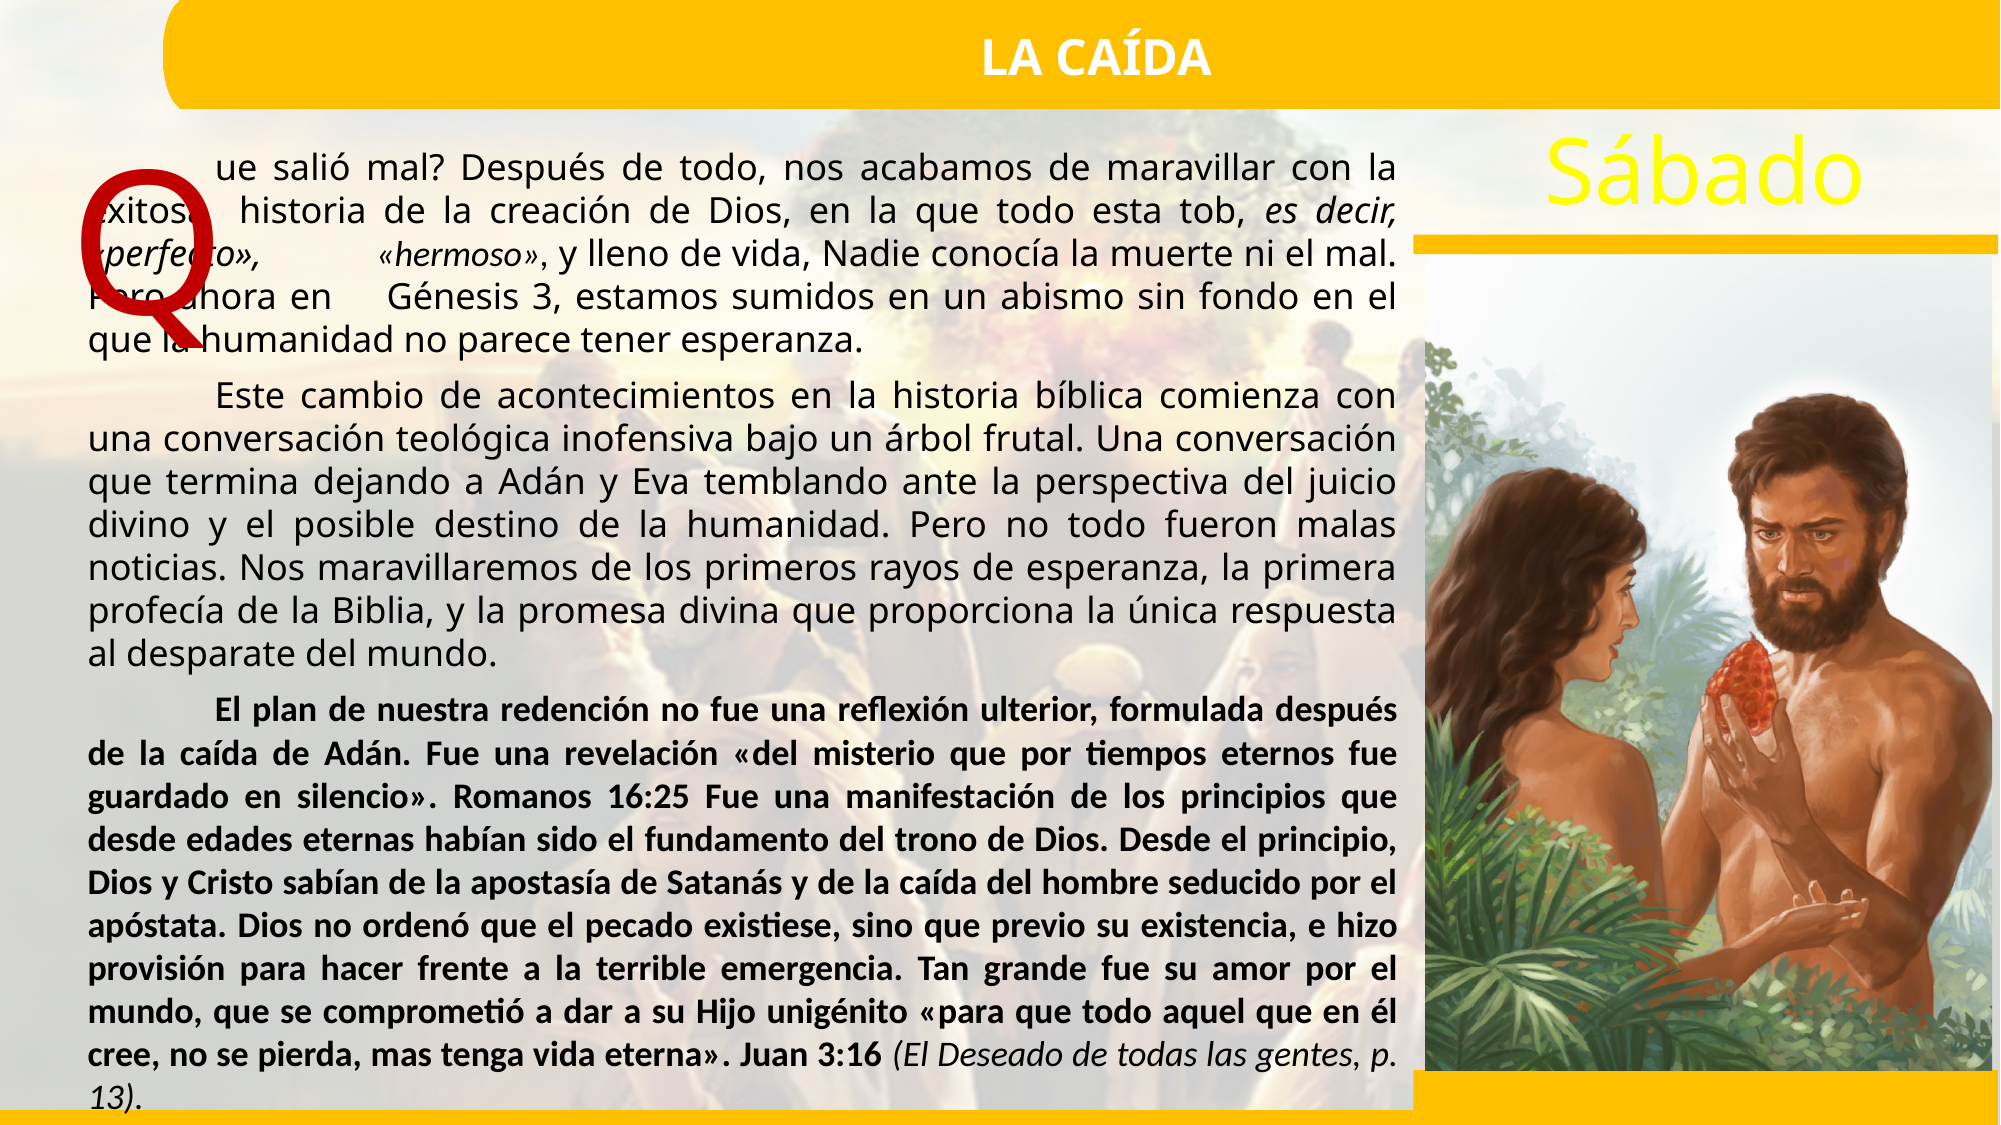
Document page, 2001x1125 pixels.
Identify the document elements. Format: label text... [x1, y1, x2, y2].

text_box LA CAÍDA [188, 17, 2000, 153]
text_box ue salió mal? Después de todo, nos acabamos de maravillar con la exitosa historia de la creación de Dios, en la que todo esta tob, es decir, «perfecto», «hermoso», y lleno de vida, Nadie conocía la muerte ni el mal. Pero ahora en Génesis 3, estamos sumidos en un abismo sin fondo en el que la humanidad no parece tener esperanza. Este cambio de acontecimientos en la historia bíblica comienza con una conversación teológica inofensiva bajo un árbol frutal. Una conversación que termina dejando a Adán y Eva temblando ante la perspectiva del juicio divino y el posible destino de la humanidad. Pero no todo fueron malas noticias. Nos maravillaremos de los primeros rayos de esperanza, la primera profecía de la Biblia, y la promesa divina que proporciona la única respuesta al desparate del mundo. El plan de nuestra redención no fue una reflexión ulterior, formulada después de la caída de Adán. Fue una revelación «del misterio que por tiempos eternos fue guardado en silencio». Romanos 16:25 Fue una manifestación de los principios que desde edades eternas habían sido el fundamento del trono de Dios. Desde el principio, Dios y Cristo sabían de la apostasía de Satanás y de la caída del hombre seducido por el apóstata. Dios no ordenó que el pecado existiese, sino que previo su existencia, e hizo provisión para hacer frente a la terrible emergencia. Tan grande fue su amor por el mundo, que se comprometió a dar a su Hijo unigénito «para que todo aquel que en él cree, no se pierda, mas tenga vida eterna». Juan 3:16 (El Deseado de todas las gentes, p. 13). [72, 137, 1414, 1125]
picture [1425, 255, 1993, 1071]
text_box Q [54, 103, 244, 363]
